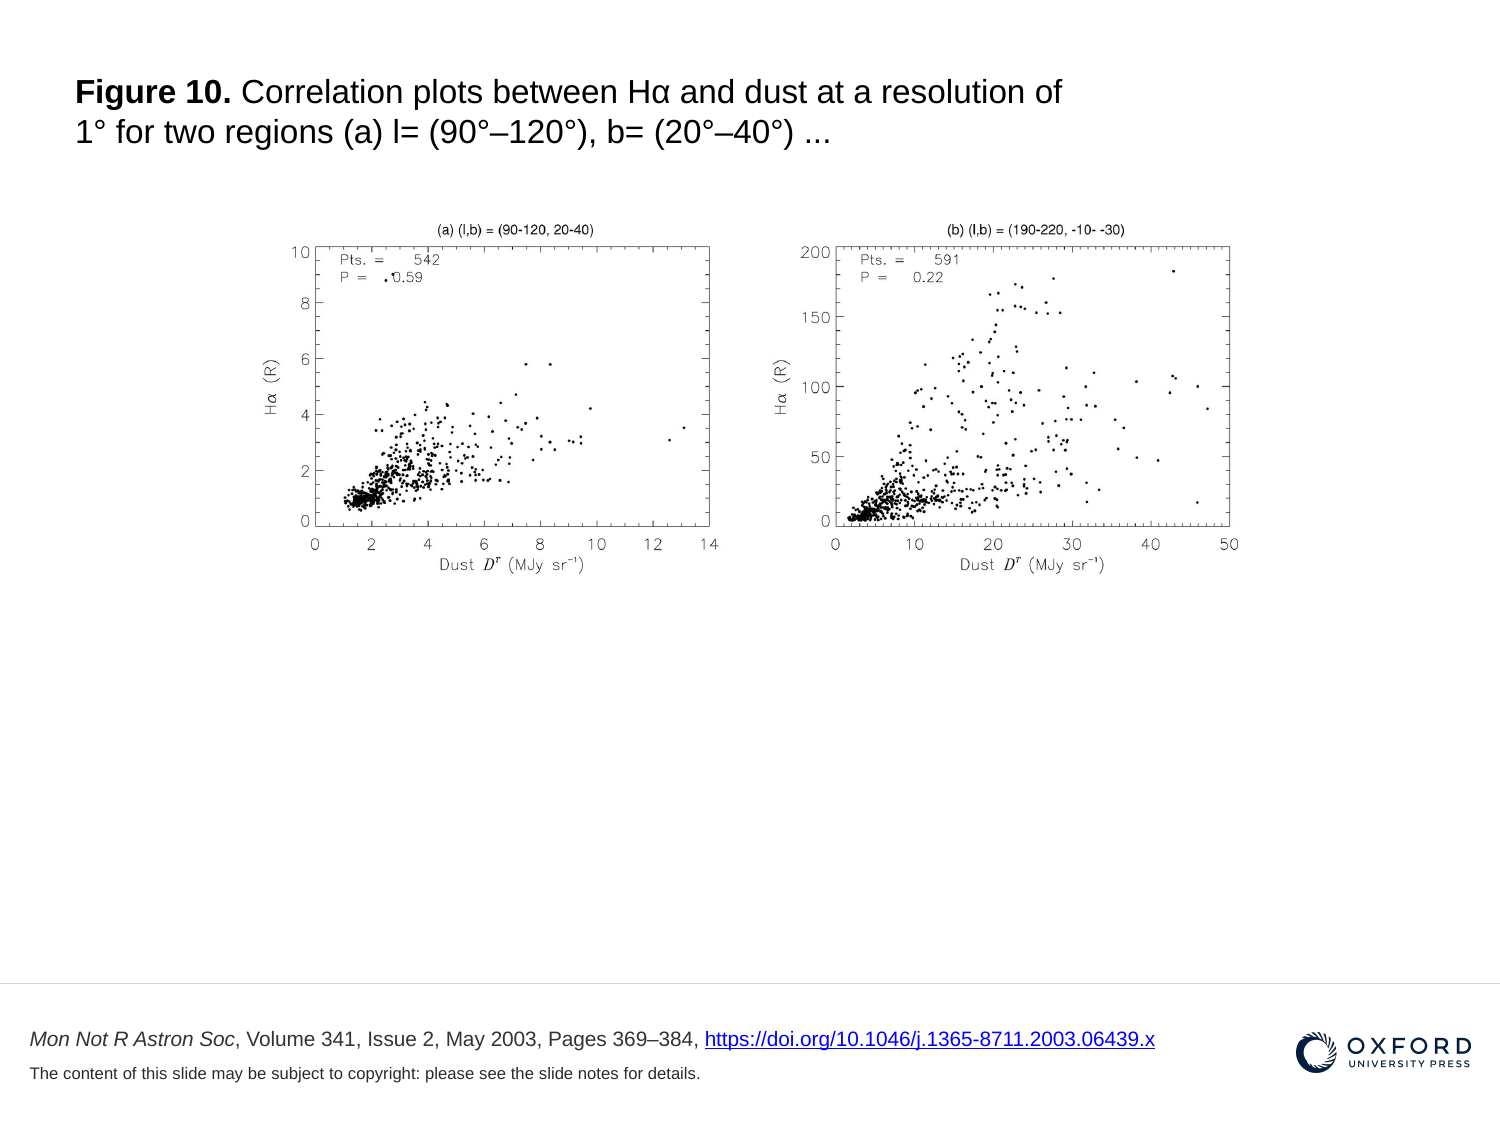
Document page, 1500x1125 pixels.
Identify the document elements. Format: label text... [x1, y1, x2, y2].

picture [262, 224, 1238, 574]
picture [1296, 1032, 1471, 1073]
title Figure 10. Correlation plots between Hα and dust at a resolution of 1° for two regions (a) l= (90°–120°), b= (20°–40°) ... [75, 69, 1078, 171]
footer Mon Not R Astron Soc, Volume 341, Issue 2, May 2003, Pages 369–384, https://doi.org/10.1046/j.1365-8711.2003.06439.x The content of this slide may be subject to copyright: please see the slide notes for details. [0, 983, 1260, 1125]
